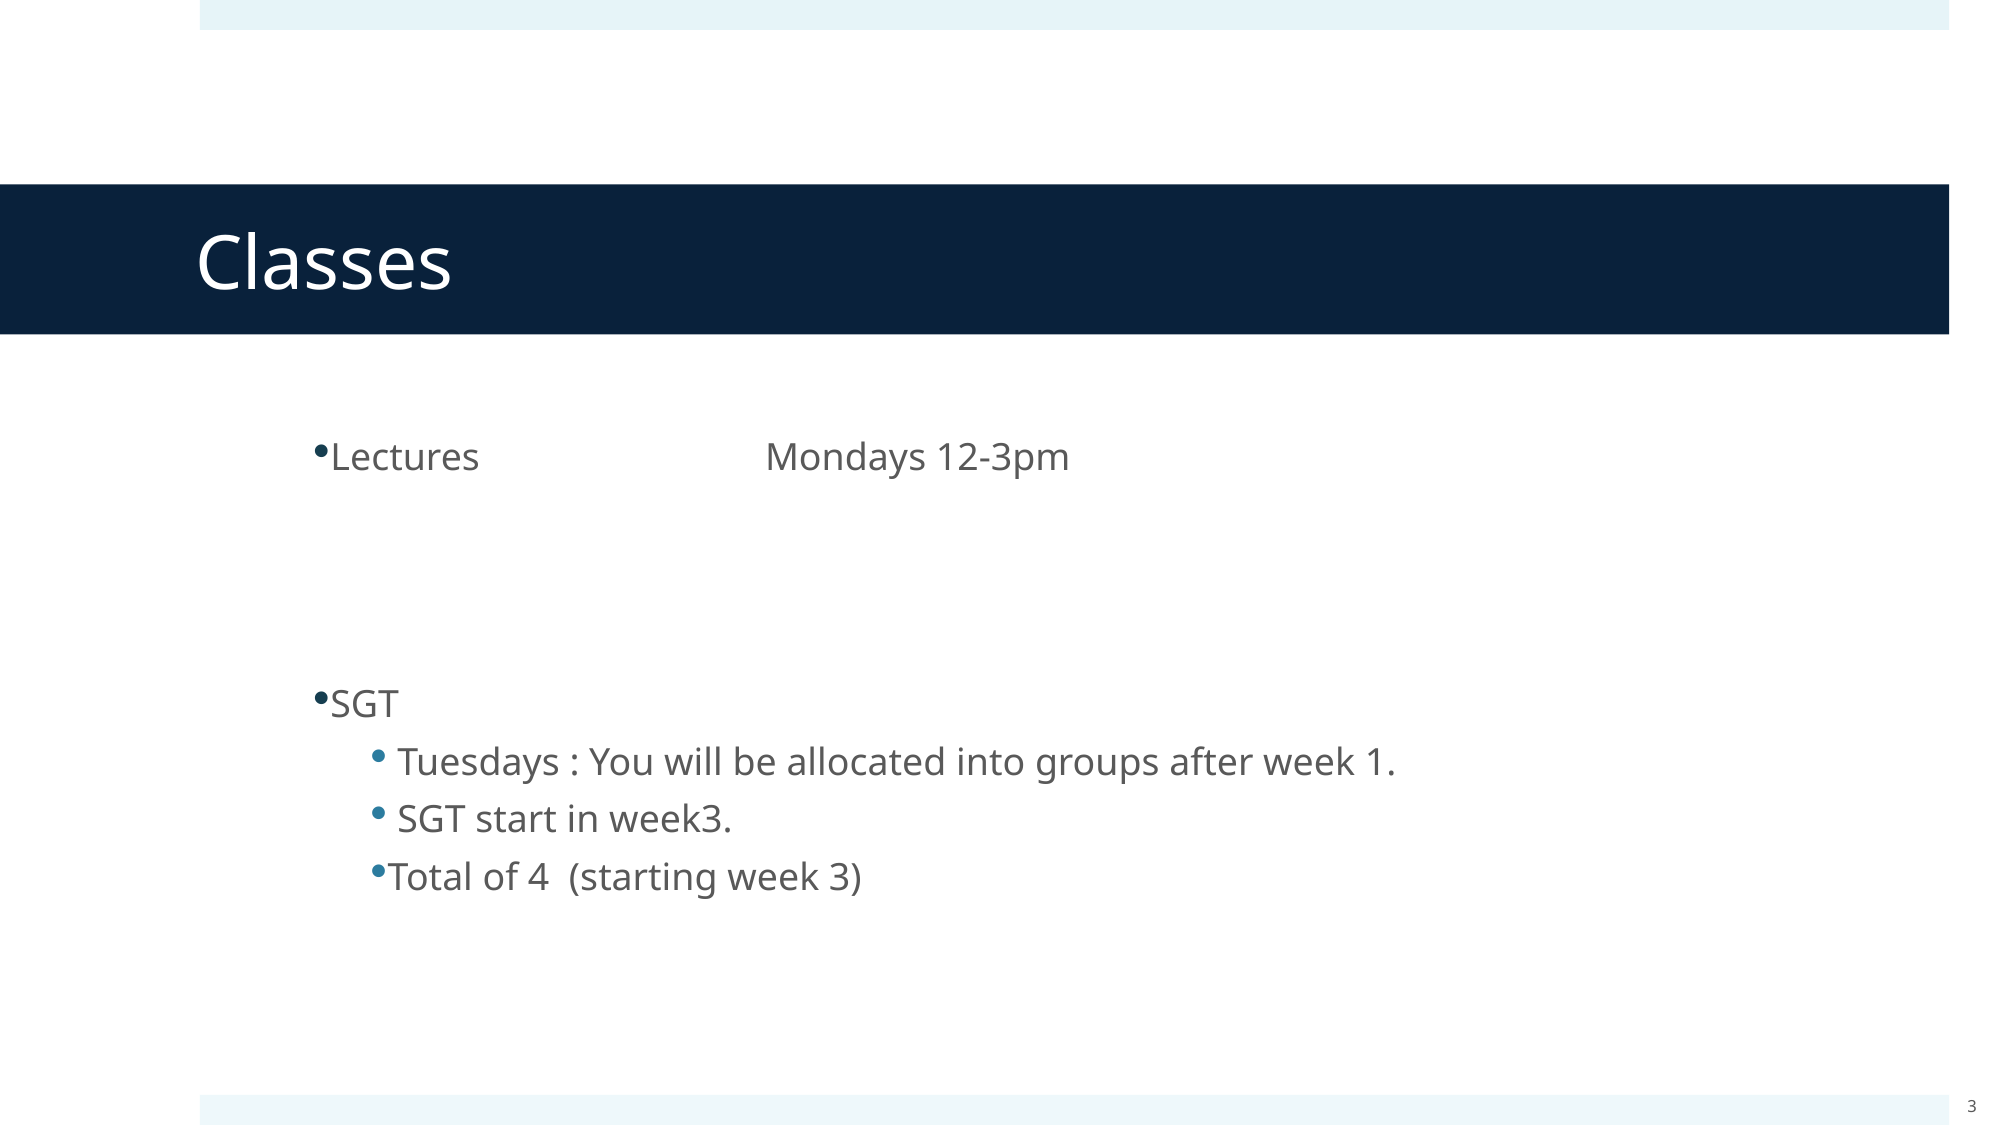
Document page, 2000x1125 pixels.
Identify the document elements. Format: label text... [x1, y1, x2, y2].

list Lectures Mondays 12-3pm SGT Tuesdays : You will be allocated into groups after week 1. SGT start in week3. Total of 4 (starting week 3) [243, 425, 1908, 1028]
slide_number 3 [1922, 1077, 2000, 1125]
title Classes [0, 184, 1950, 335]
